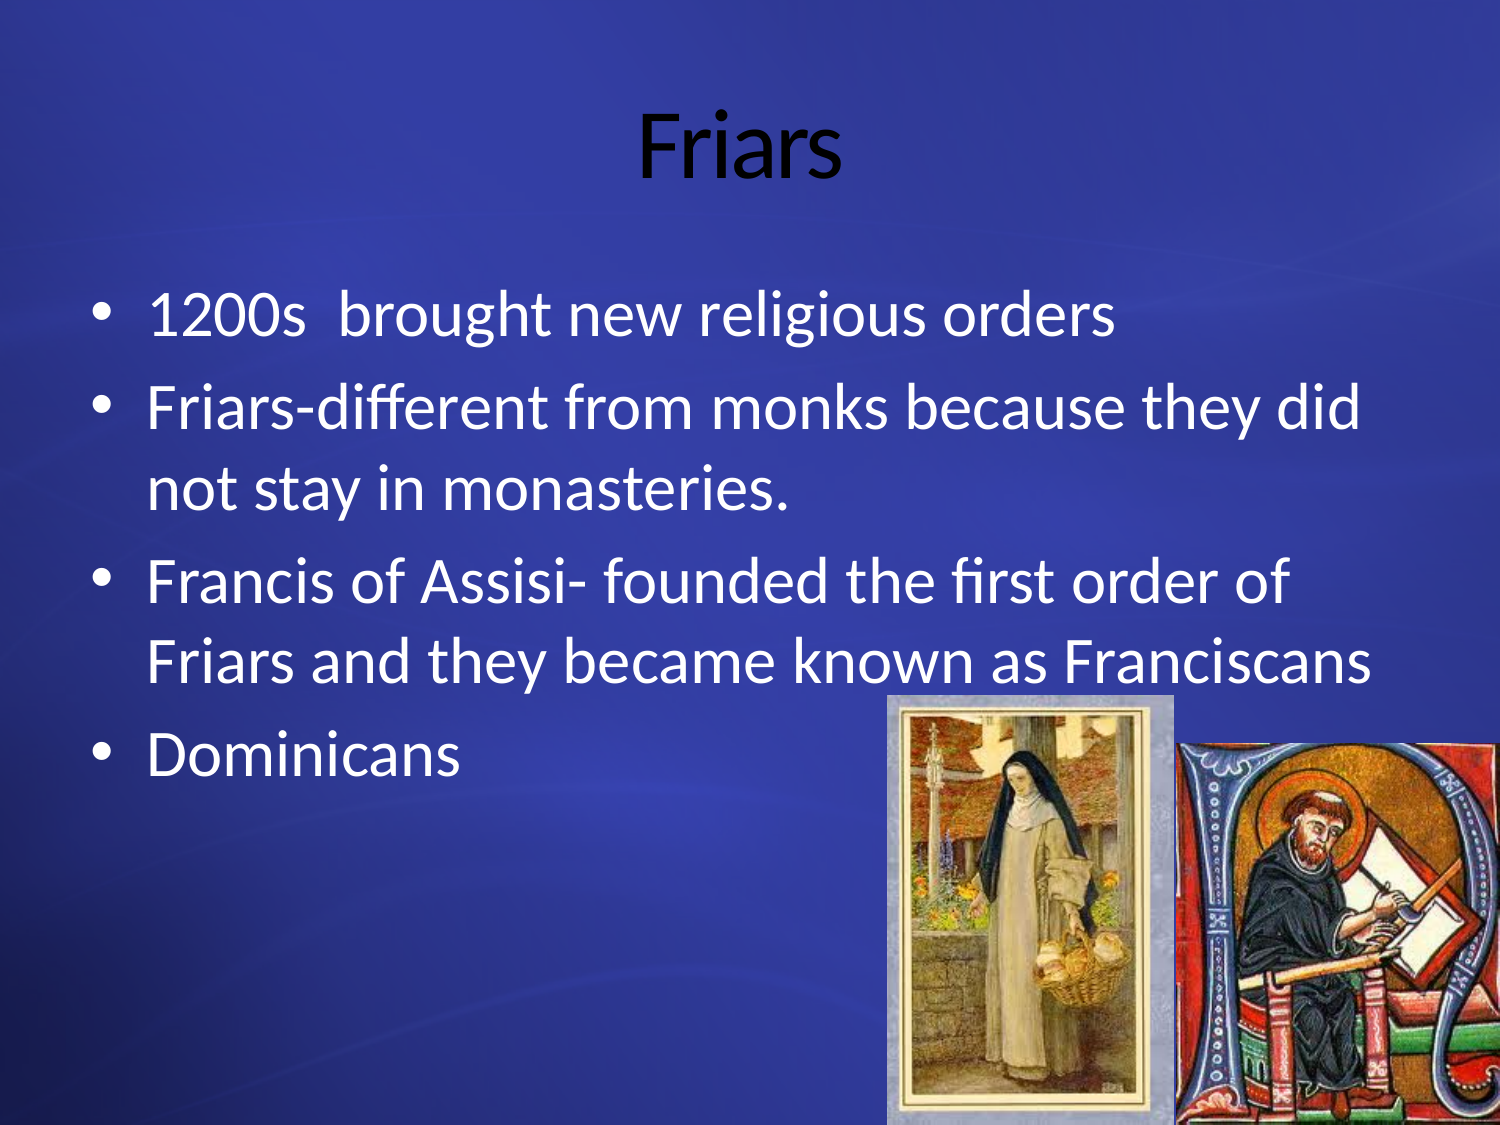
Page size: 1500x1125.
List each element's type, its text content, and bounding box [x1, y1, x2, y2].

list 1200s brought new religious orders Friars-different from monks because they did not stay in monasteries. Francis of Assisi- founded the first order of Friars and they became known as Franciscans Dominicans [75, 262, 1425, 1005]
title Friars [75, 45, 1425, 233]
picture [0, 0, 1500, 1125]
